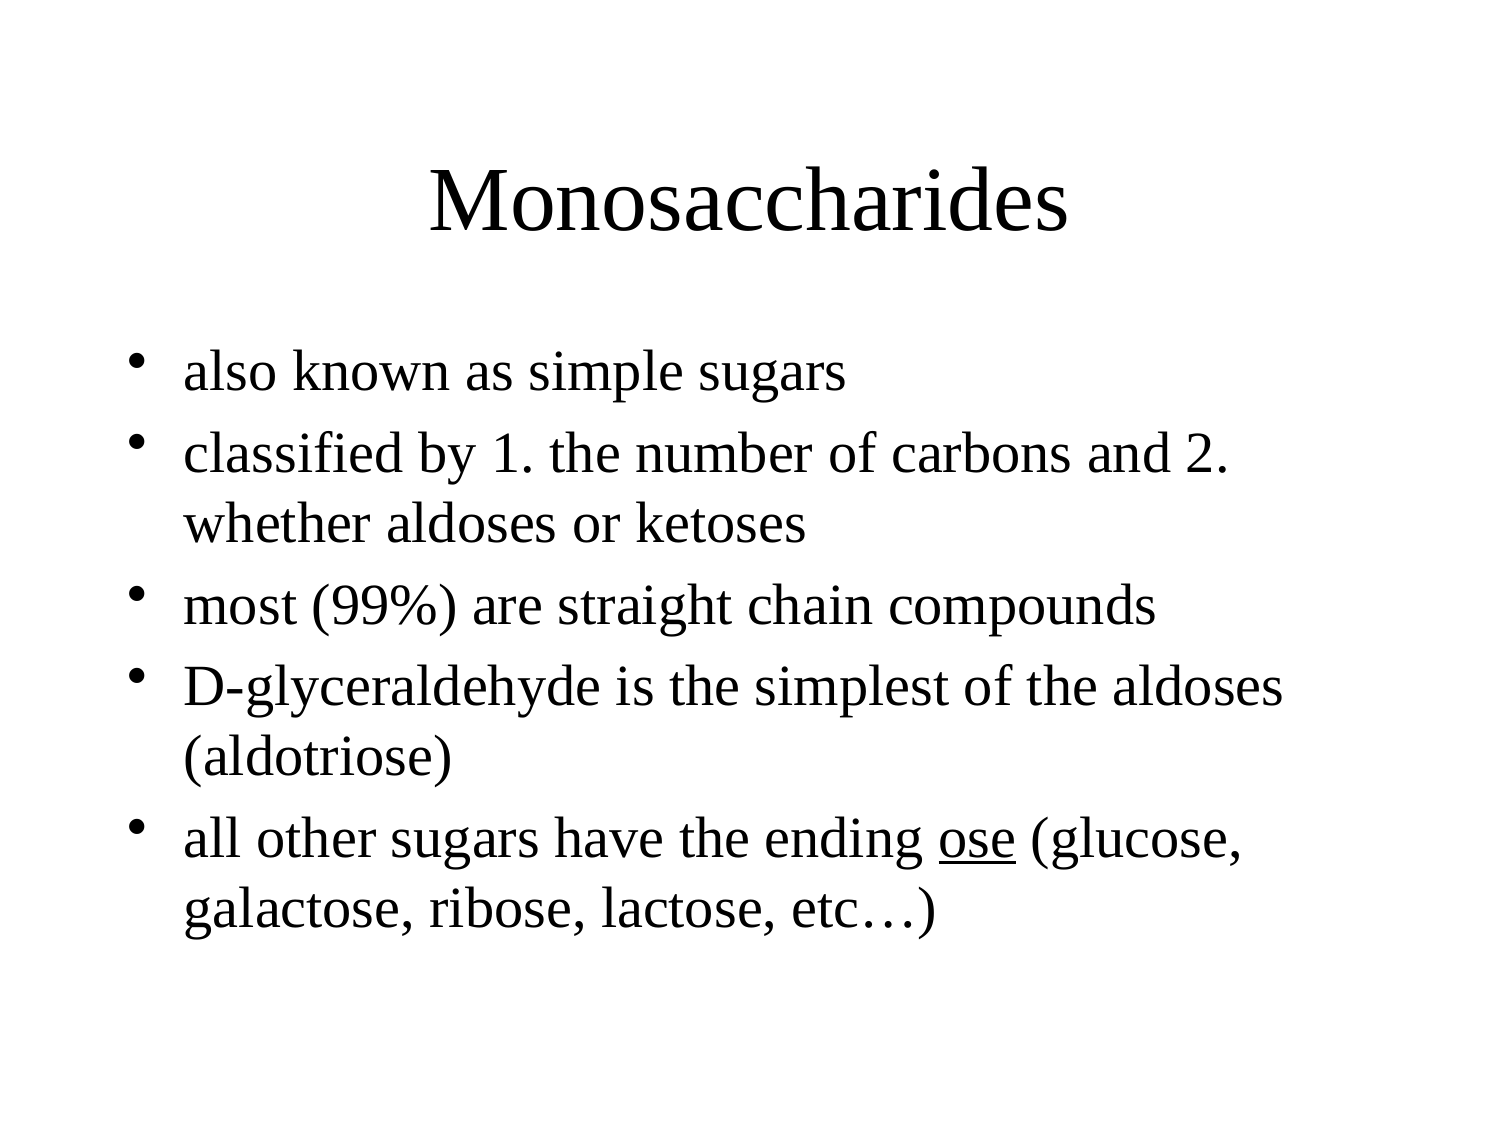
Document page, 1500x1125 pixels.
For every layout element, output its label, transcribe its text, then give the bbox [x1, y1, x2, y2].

title Monosaccharides [112, 99, 1388, 288]
list also known as simple sugars classified by 1. the number of carbons and 2. whether aldoses or ketoses most (99%) are straight chain compounds D-glyceraldehyde is the simplest of the aldoses (aldotriose) all other sugars have the ending ose (glucose, galactose, ribose, lactose, etc…) [112, 324, 1388, 1001]
